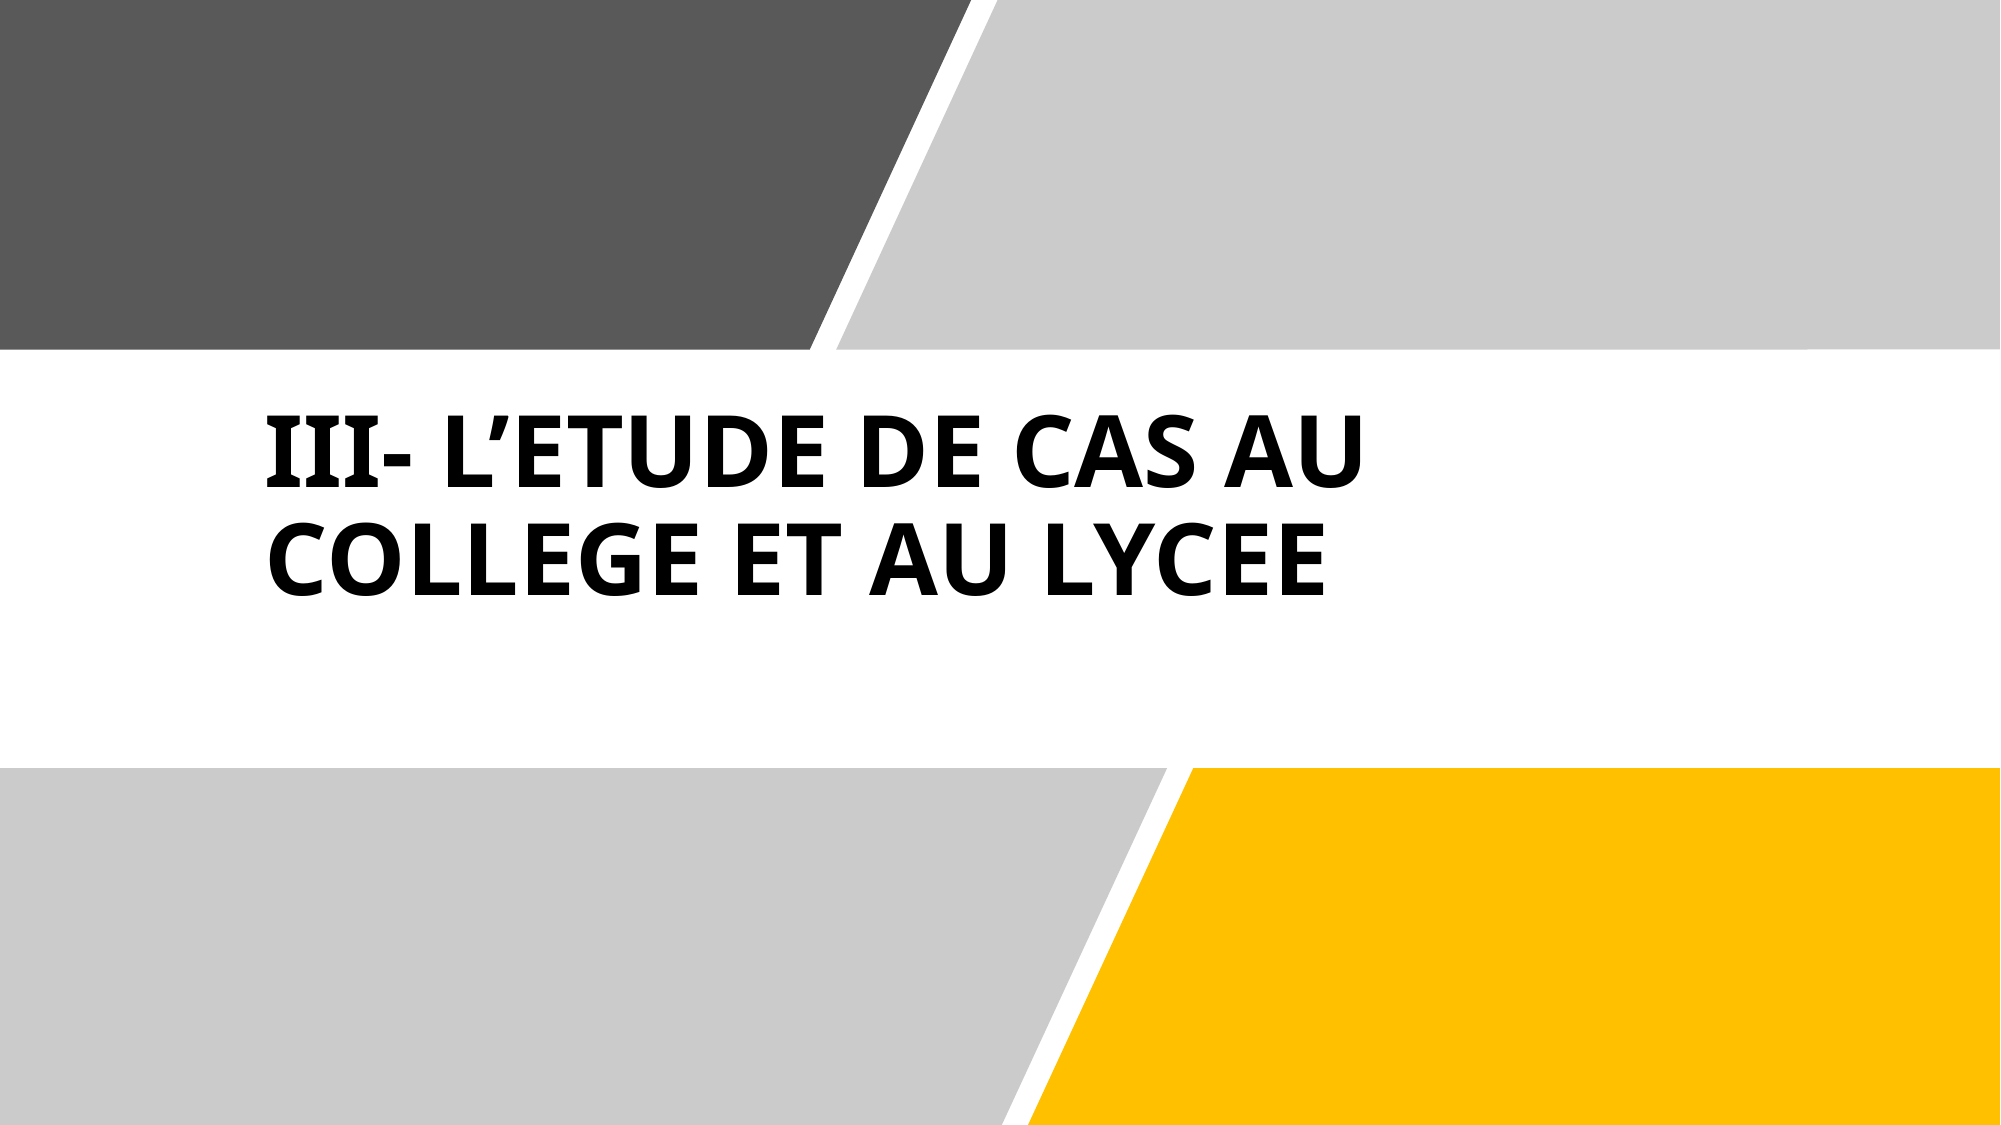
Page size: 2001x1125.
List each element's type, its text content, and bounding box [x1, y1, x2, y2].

text_box [0, 767, 1169, 1125]
text_box [1007, 767, 1192, 1125]
title III- L’ETUDE DE CAS AU COLLEGE ET AU LYCEE [249, 368, 1750, 625]
text_box [834, 0, 2000, 351]
text_box [1026, 767, 2000, 1125]
text_box [0, 0, 973, 351]
